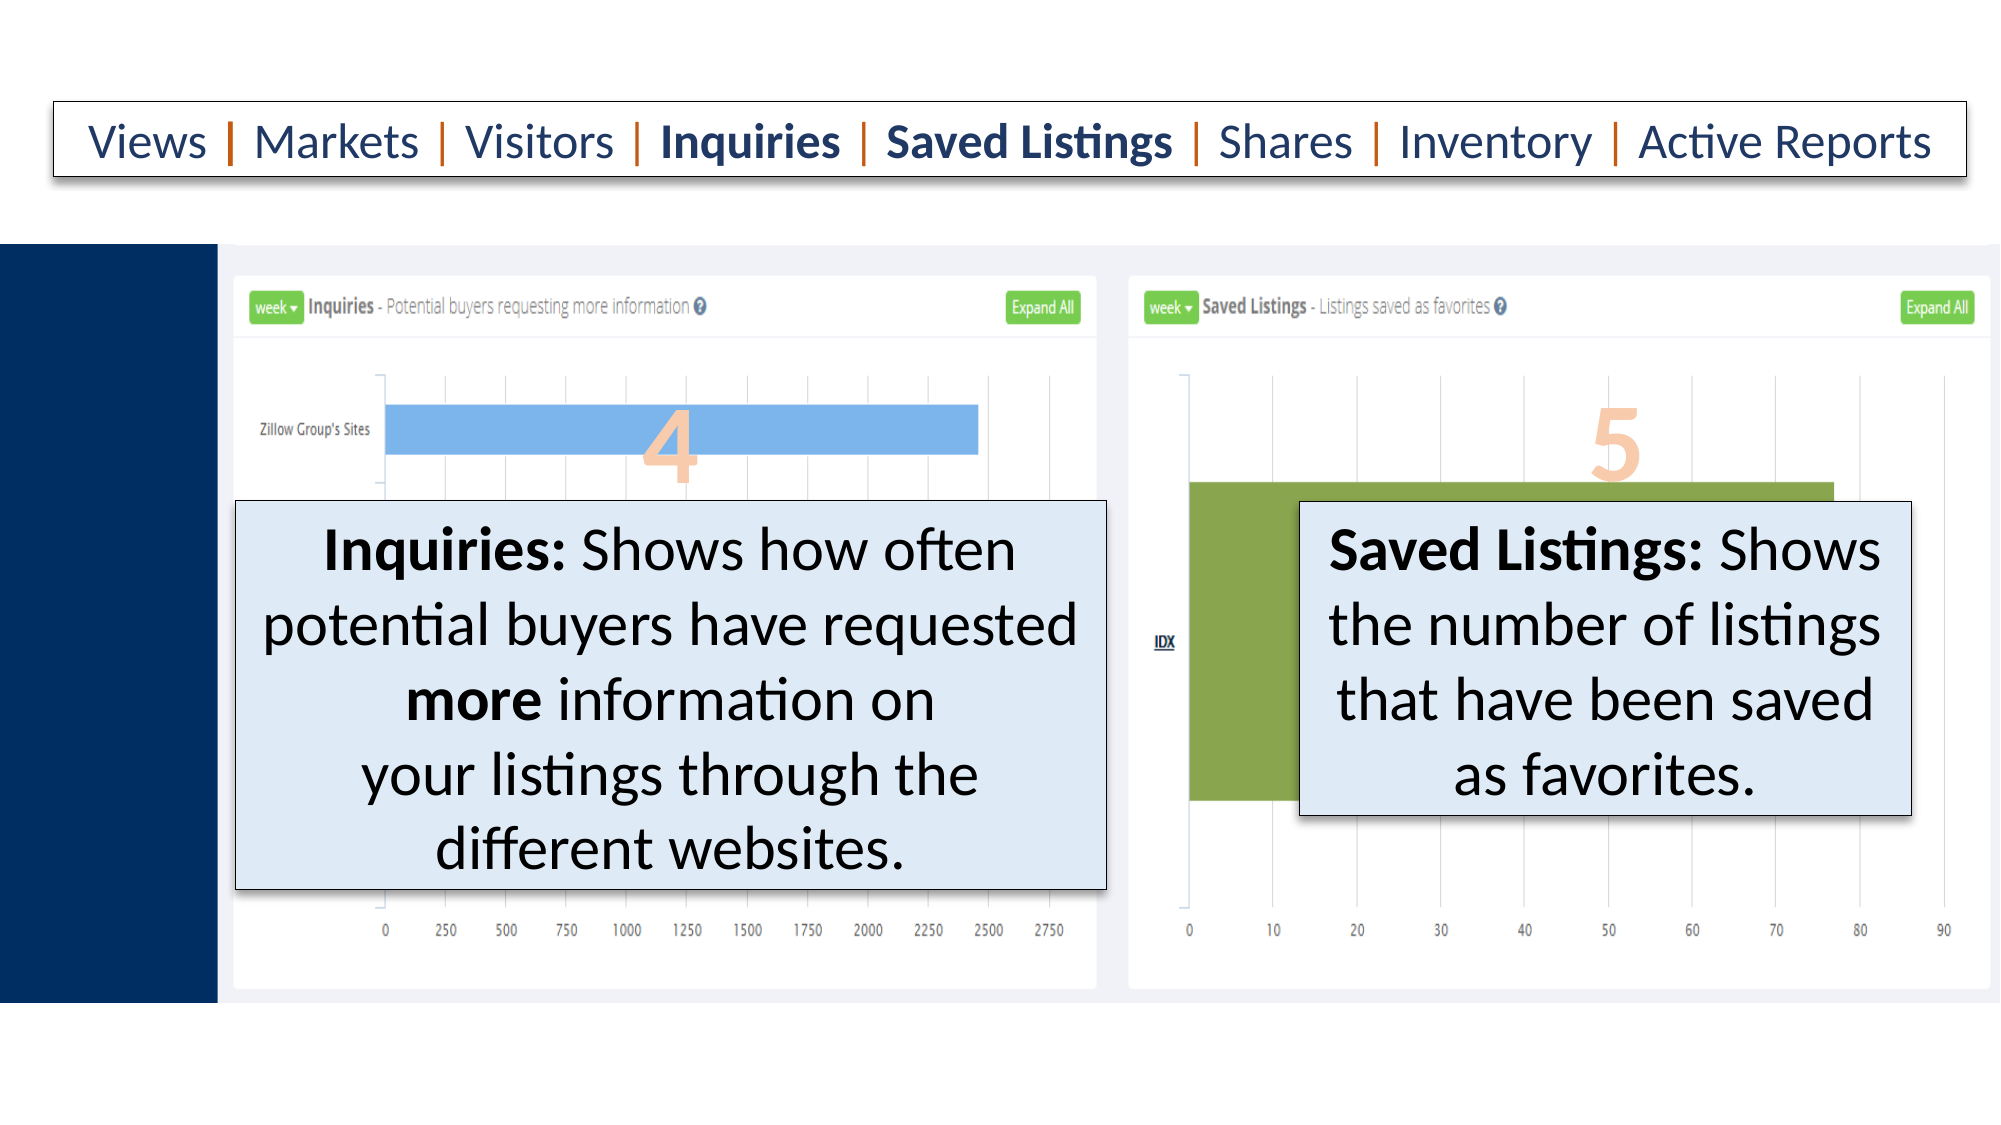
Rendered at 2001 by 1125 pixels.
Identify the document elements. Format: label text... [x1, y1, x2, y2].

text_box Views | Markets | Visitors | Inquiries | Saved Listings | Shares | Inventory | Active Reports [53, 101, 1967, 177]
picture [0, 244, 2000, 1003]
